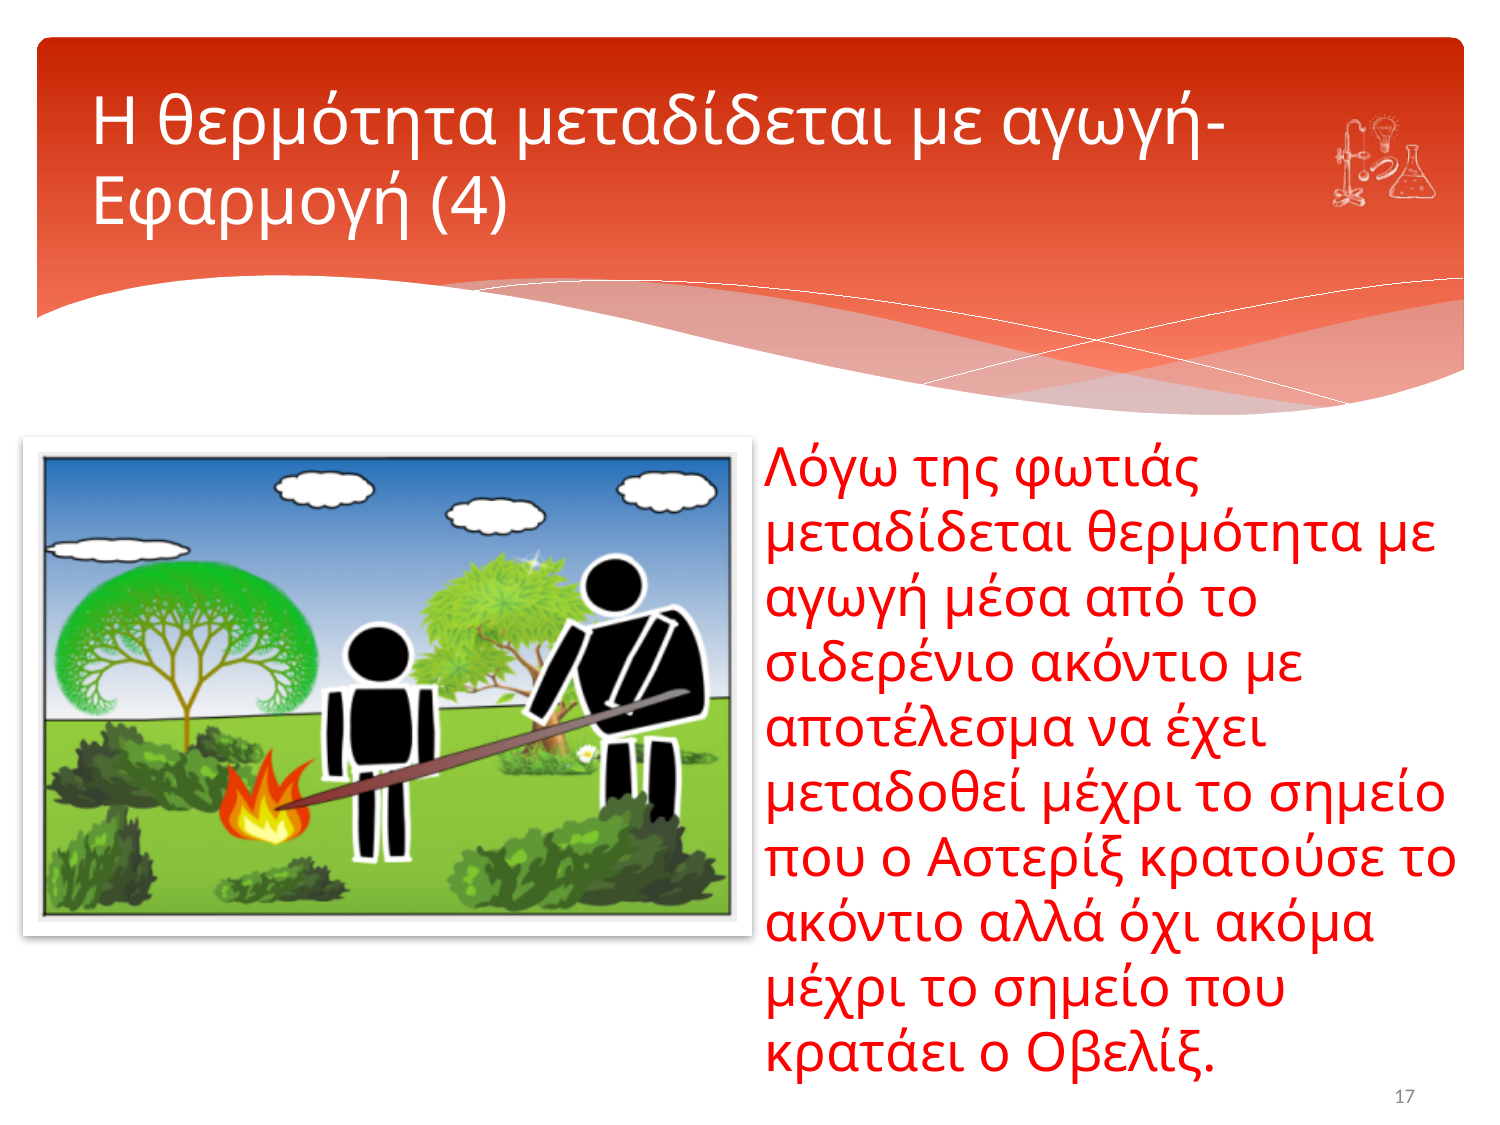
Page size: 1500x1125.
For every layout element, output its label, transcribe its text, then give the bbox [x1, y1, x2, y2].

text_box Λόγω της φωτιάς μεταδίδεται θερμότητα με αγωγή μέσα από το σιδερένιο ακόντιο με αποτέλεσμα να έχει μεταδοθεί μέχρι το σημείο που ο Αστερίξ κρατούσε το ακόντιο αλλά όχι ακόμα μέχρι το σημείο που κρατάει ο Οβελίξ. [749, 424, 1500, 1090]
slide_number 17 [1309, 1090, 1500, 1125]
picture [37, 451, 738, 922]
title Η θερμότητα μεταδίδεται με αγωγή- Εφαρμογή (4) [75, 55, 1425, 261]
picture [1313, 97, 1465, 238]
